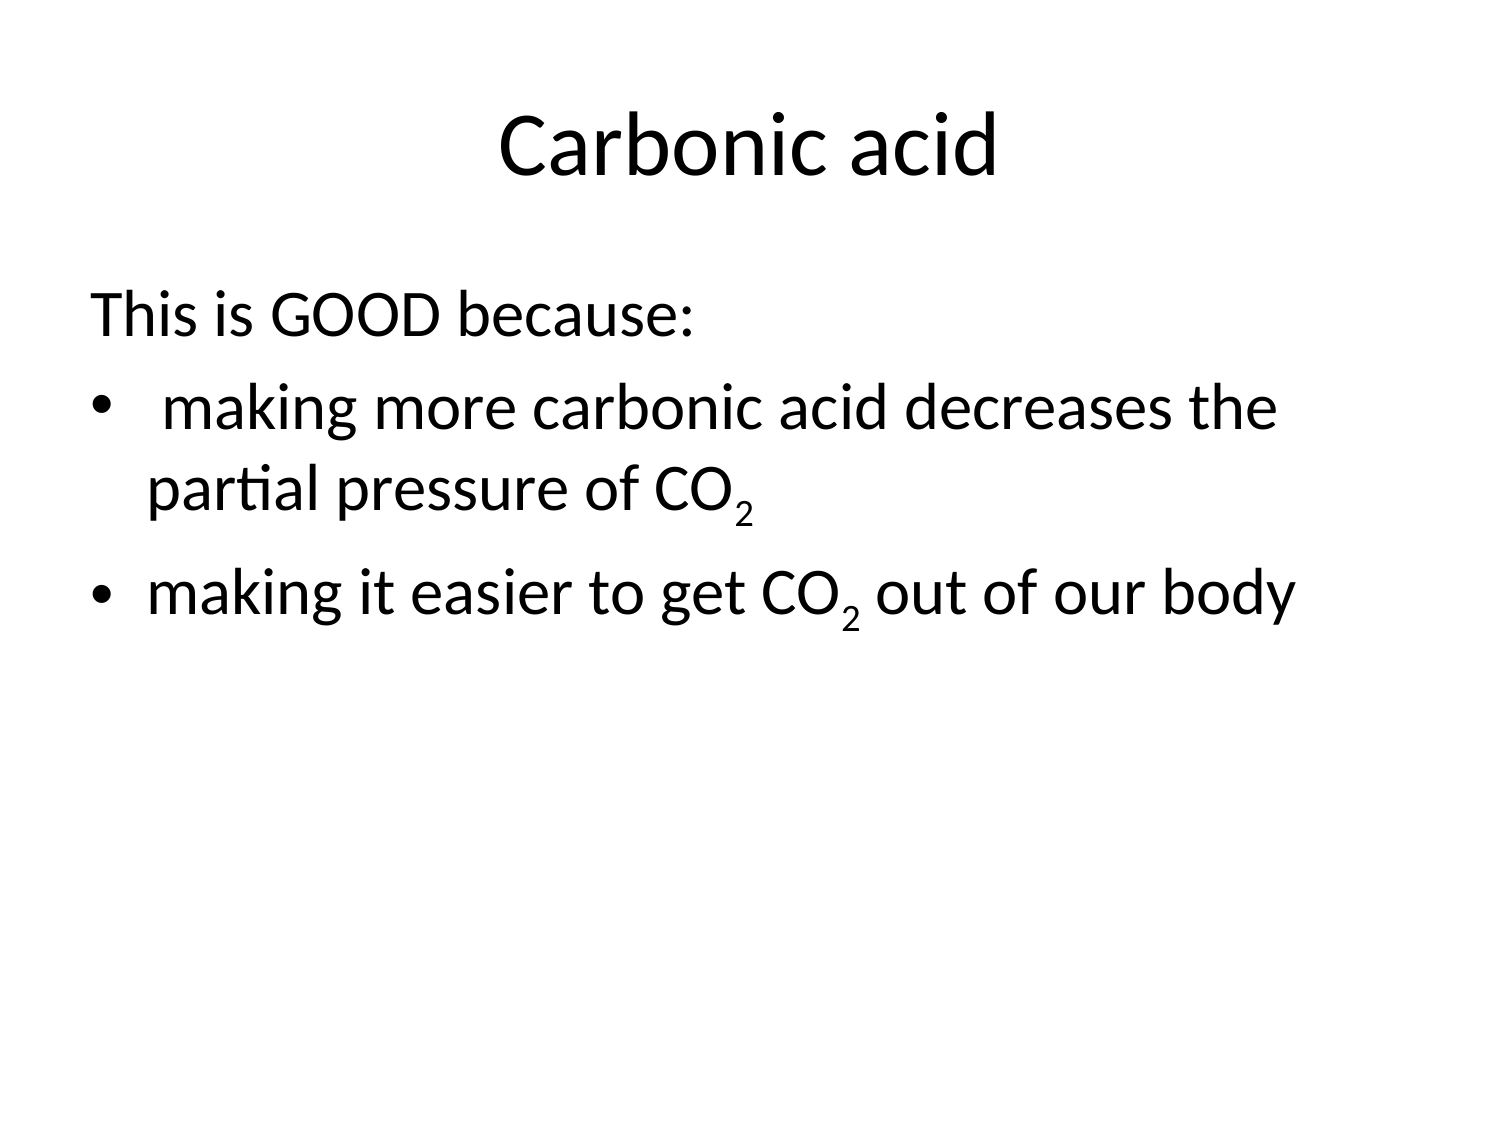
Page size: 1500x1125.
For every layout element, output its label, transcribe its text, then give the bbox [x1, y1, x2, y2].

list This is GOOD because: making more carbonic acid decreases the partial pressure of CO2 making it easier to get CO2 out of our body [75, 262, 1425, 1005]
title Carbonic acid [75, 45, 1425, 233]
